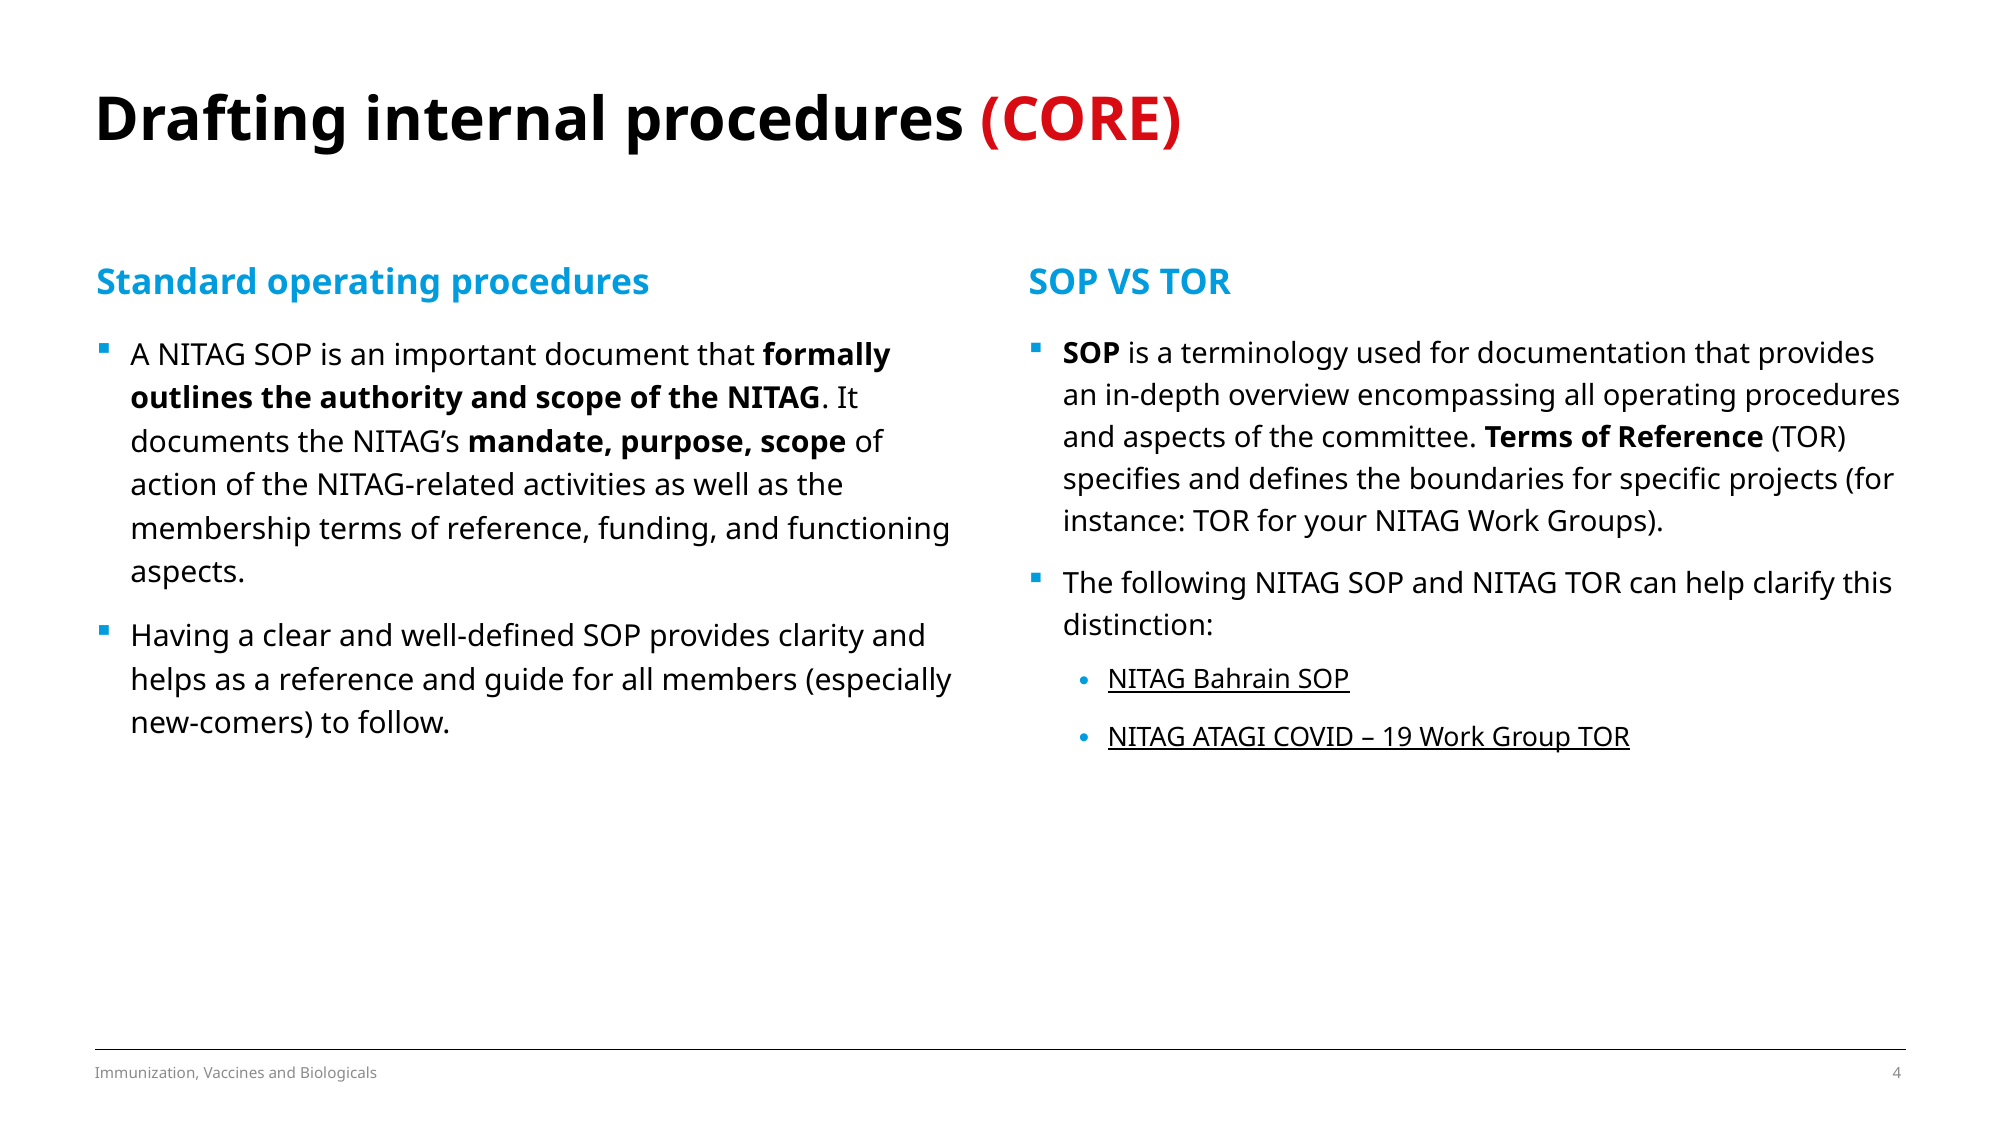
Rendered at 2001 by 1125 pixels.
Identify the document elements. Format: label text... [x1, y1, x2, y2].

list SOP is a terminology used for documentation that provides an in-depth overview encompassing all operating procedures and aspects of the committee. Terms of Reference (TOR) specifies and defines the boundaries for specific projects (for instance: TOR for your NITAG Work Groups). The following NITAG SOP and NITAG TOR can help clarify this distinction: NITAG Bahrain SOP NITAG ATAGI COVID – 19 Work Group TOR [1028, 327, 1904, 938]
list A NITAG SOP is an important document that formally outlines the authority and scope of the NITAG. It documents the NITAG’s mandate, purpose, scope of action of the NITAG-related activities as well as the membership terms of reference, funding, and functioning aspects. Having a clear and well-defined SOP provides clarity and helps as a reference and guide for all members (especially new-comers) to follow. [96, 327, 972, 743]
list Standard operating procedures [96, 250, 972, 301]
footer Immunization, Vaccines and Biologicals [94, 1063, 1338, 1082]
list SOP VS TOR [1028, 250, 1904, 300]
slide_number 4 [1754, 1063, 1902, 1082]
title Drafting internal procedures (CORE) [94, 88, 1284, 157]
